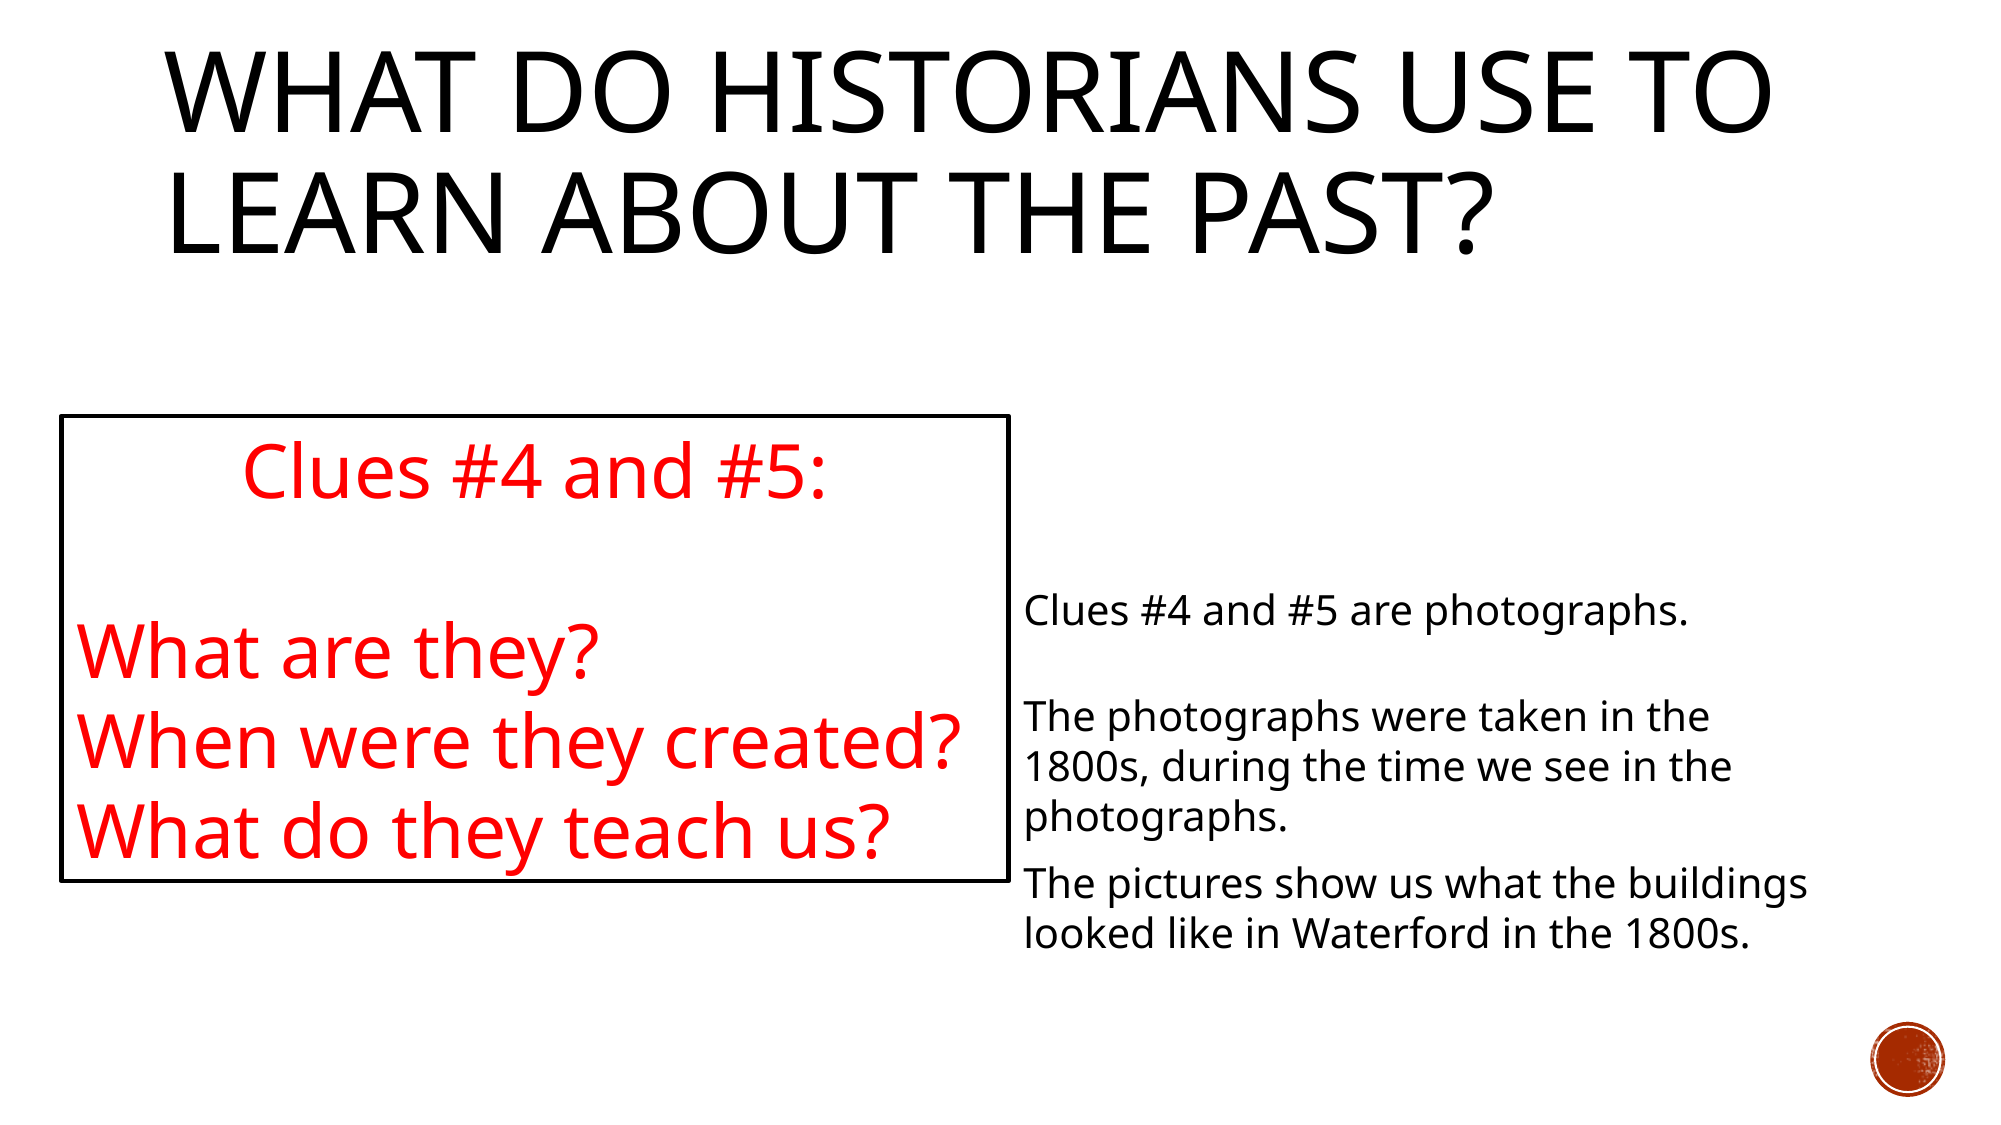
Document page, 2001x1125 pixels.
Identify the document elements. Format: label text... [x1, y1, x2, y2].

title What do historians use to learn about the past? [148, 24, 1798, 289]
text_box The photographs were taken in the 1800s, during the time we see in the photographs. [1008, 682, 1848, 848]
text_box The pictures show us what the buildings looked like in Waterford in the 1800s. [1008, 849, 1848, 965]
text_box Clues #4 and #5: What are they? When were they created? What do they teach us? [61, 416, 1009, 881]
text_box Clues #4 and #5 are photographs. [1008, 576, 1848, 642]
